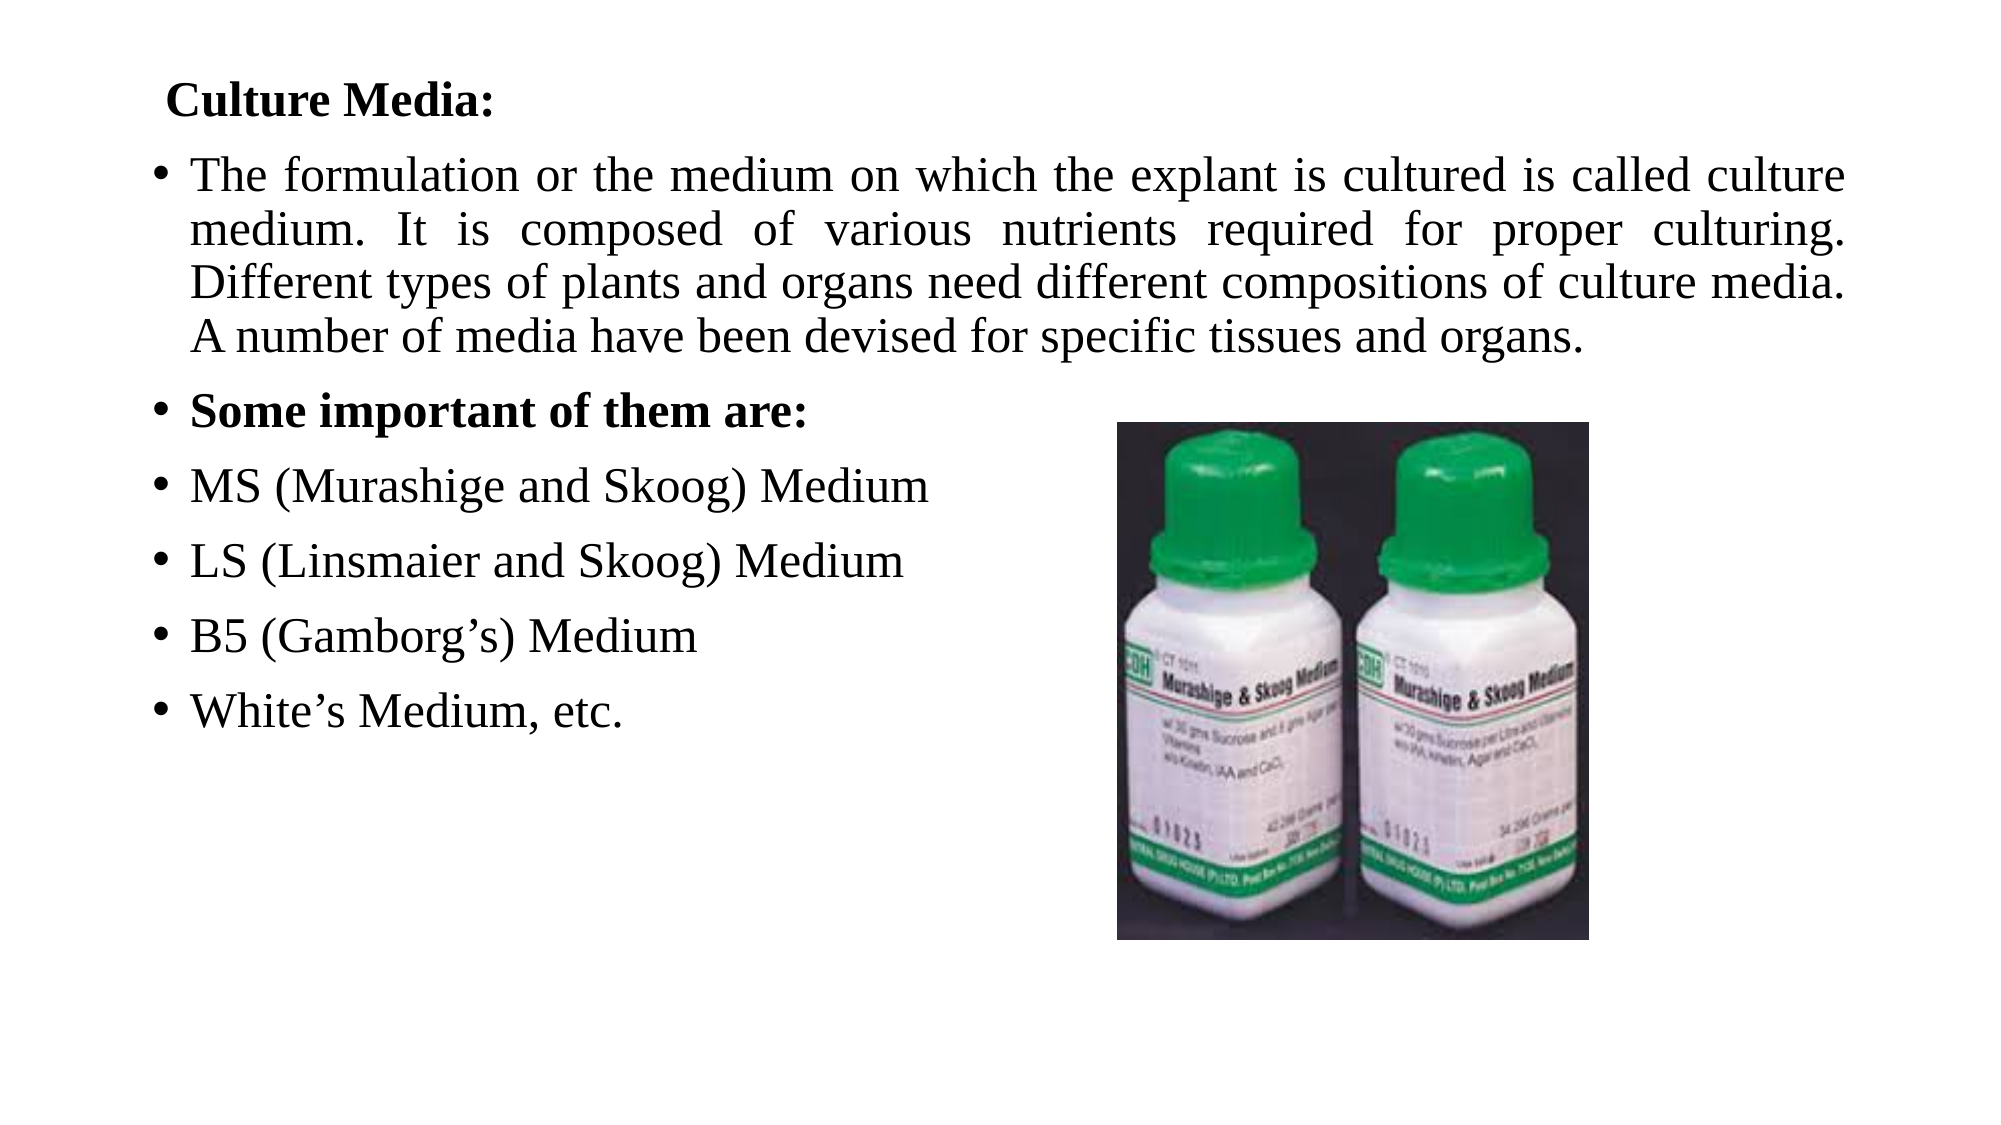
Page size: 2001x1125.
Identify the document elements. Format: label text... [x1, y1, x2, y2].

picture [1117, 422, 1589, 940]
list Culture Media: The formulation or the medium on which the explant is cultured is called culture medium. It is composed of various nutrients required for proper culturing. Different types of plants and organs need different compositions of culture media. A number of media have been devised for specific tissues and organs. Some important of them are: MS (Murashige and Skoog) Medium LS (Linsmaier and Skoog) Medium B5 (Gamborg’s) Medium White’s Medium, etc. [137, 65, 1863, 1014]
